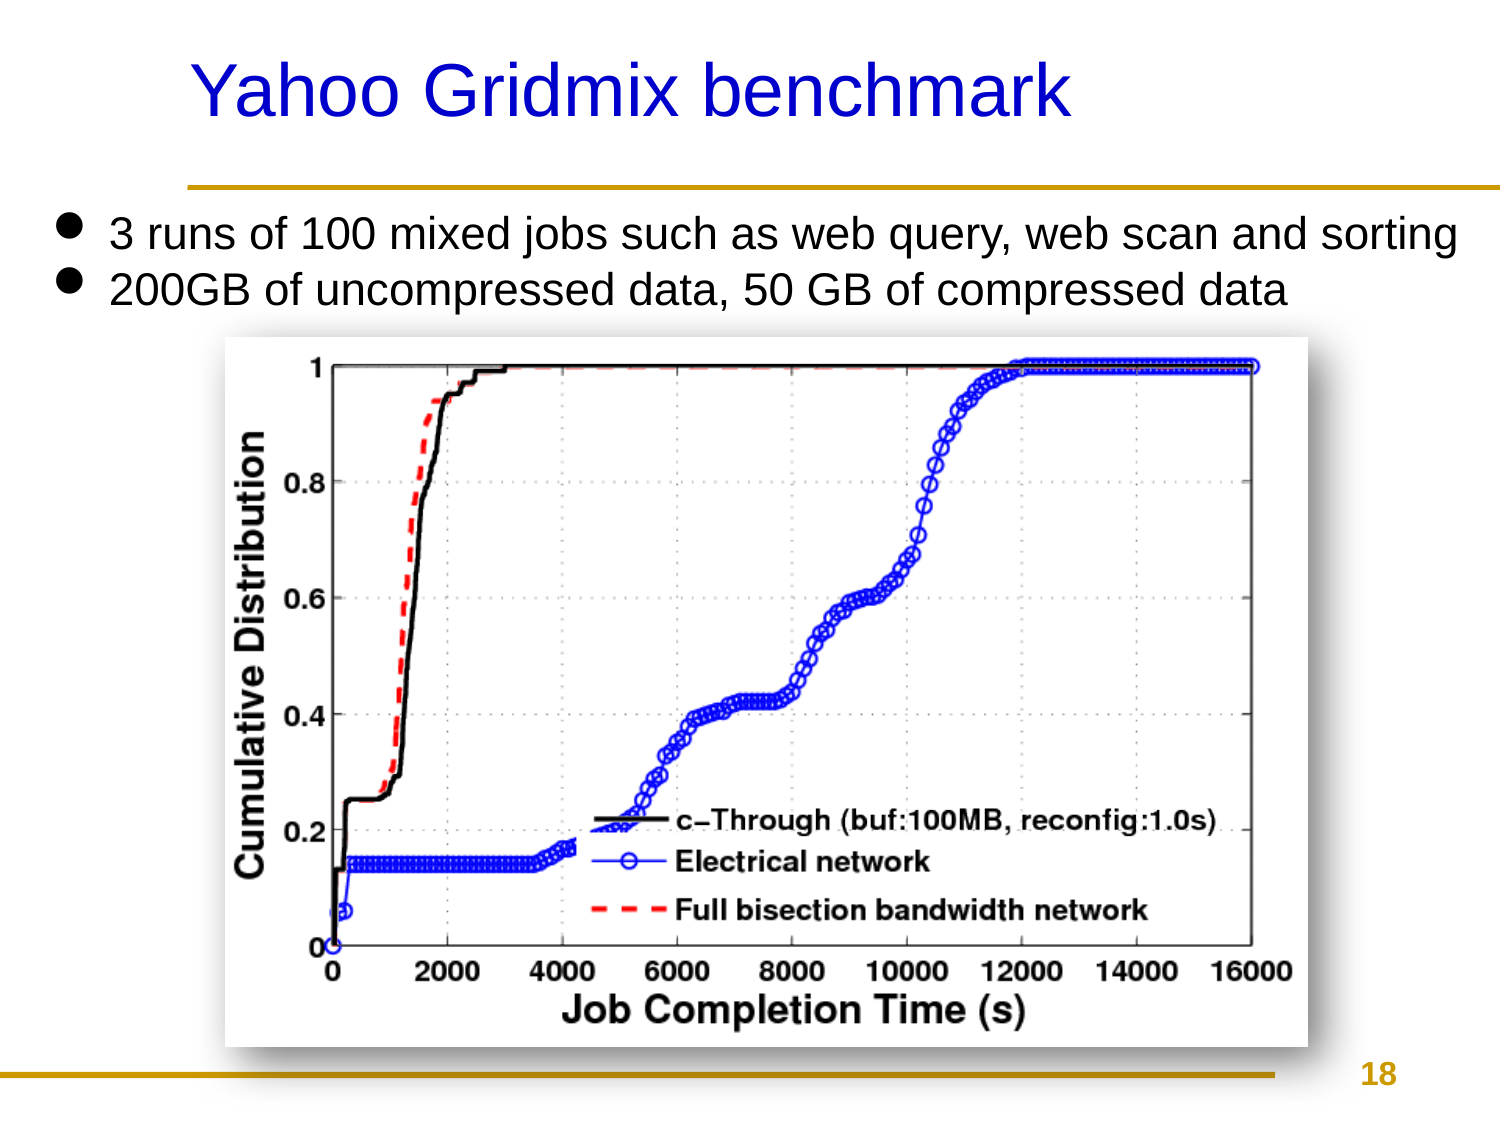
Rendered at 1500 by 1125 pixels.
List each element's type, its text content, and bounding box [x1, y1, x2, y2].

picture [167, 184, 1418, 1123]
title Yahoo Gridmix benchmark [174, 12, 1451, 176]
text_box 3 runs of 100 mixed jobs such as web query, web scan and sorting 200GB of uncompressed data, 50 GB of compressed data [37, 204, 162, 375]
text_box 3 runs of 100 mixed jobs such as web query, web scan and sorting 200GB of uncompressed data, 50 GB of compressed data [1421, 204, 1500, 375]
